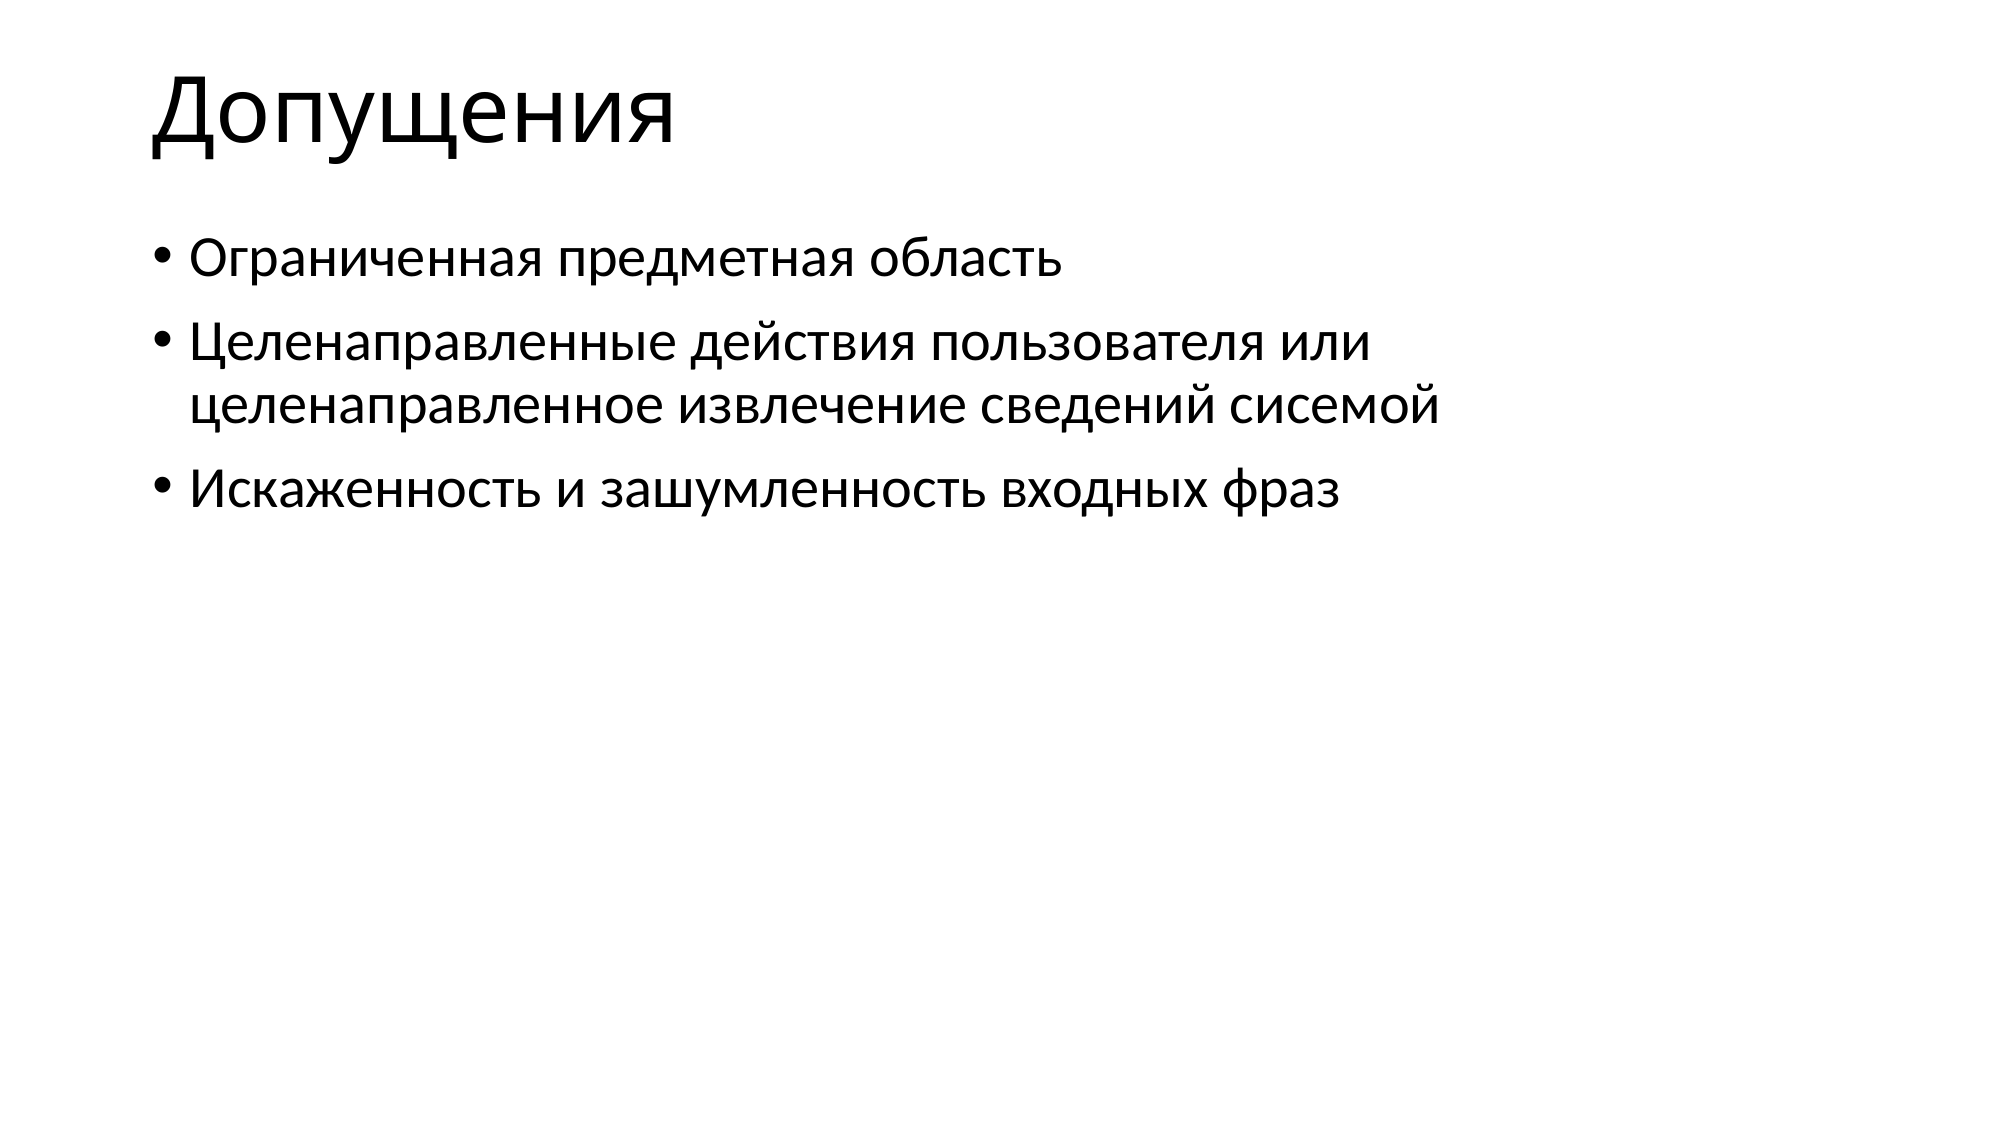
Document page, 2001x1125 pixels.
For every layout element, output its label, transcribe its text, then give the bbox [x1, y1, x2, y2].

list Ограниченная предметная область Целенаправленные действия пользователя или целенаправленное извлечение сведений сисемой Искаженность и зашумленность входных фраз [137, 218, 1863, 933]
title Допущения [137, 49, 1863, 178]
